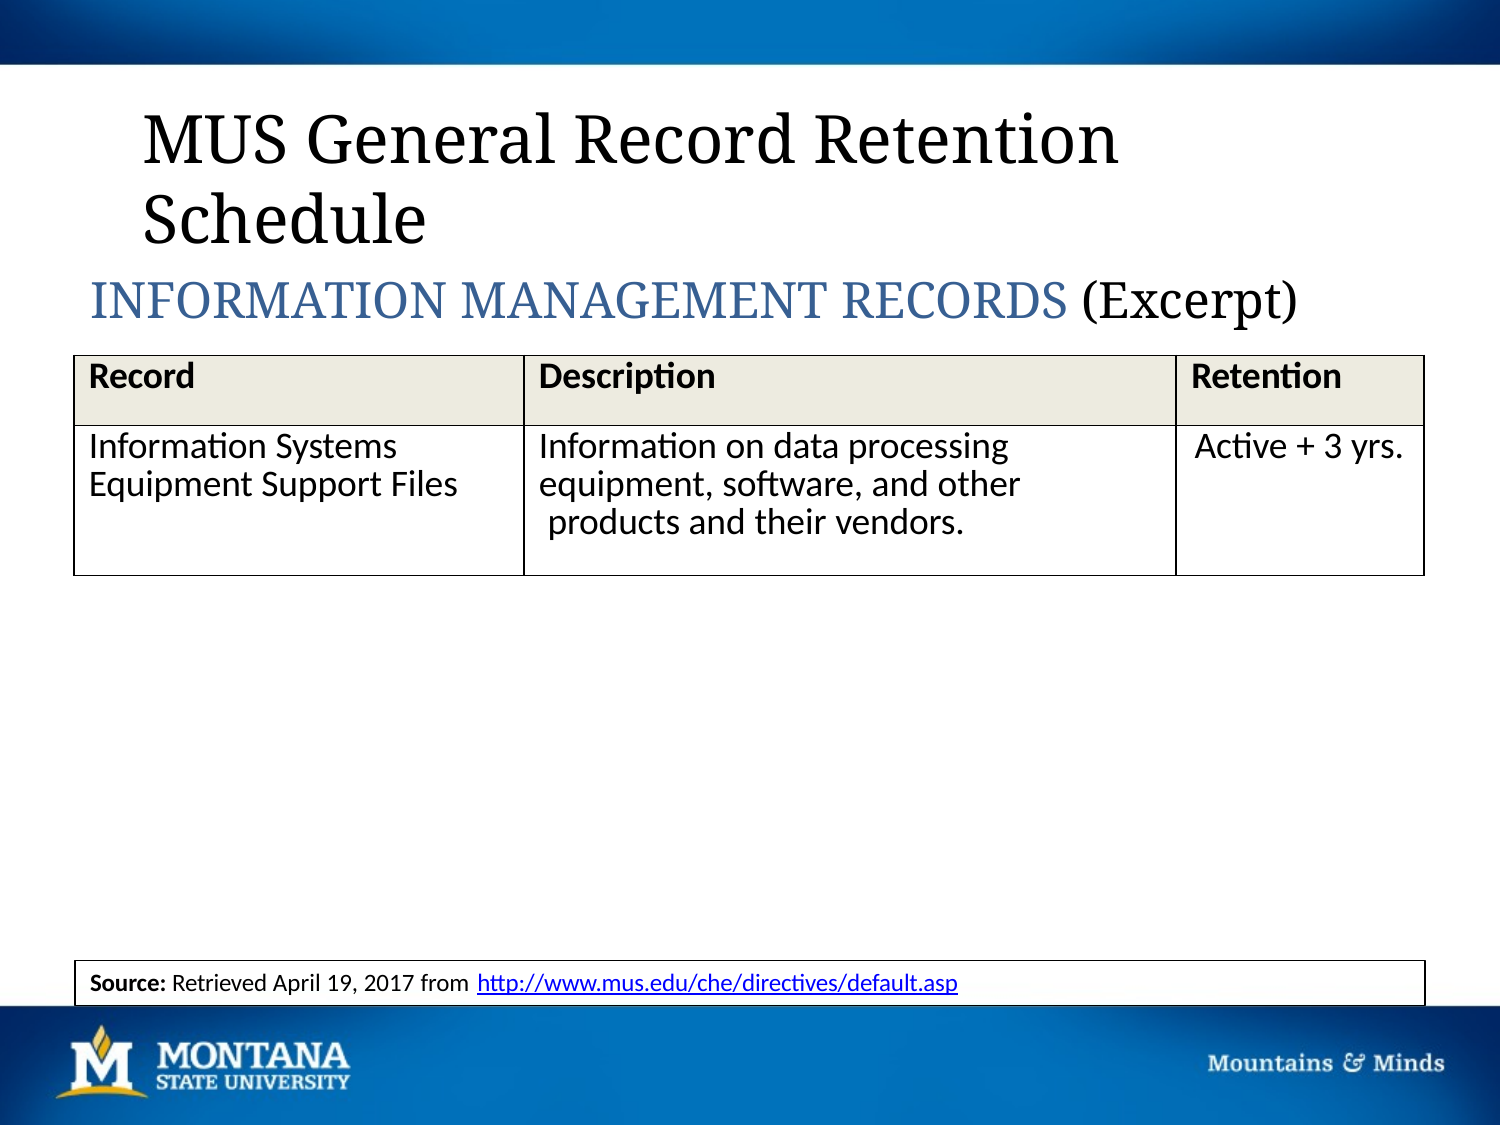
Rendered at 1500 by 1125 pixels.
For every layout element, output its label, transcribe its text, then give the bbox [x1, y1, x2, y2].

title MUS General Record Retention Schedule [140, 94, 1360, 285]
text_box INFORMATION MANAGEMENT RECORDS (Excerpt) [87, 266, 1310, 329]
table_header Retention [1177, 356, 1423, 425]
table_header Description [525, 356, 1175, 425]
text_box [74, 960, 1425, 1006]
table_cell Information on data processing equipment, software, and other products and their vendors. [525, 426, 1175, 575]
text_box Source: Retrieved April 19, 2017 from http://www.mus.edu/che/directives/default.asp [87, 970, 971, 997]
picture [0, 0, 1500, 1125]
table_header Record [75, 356, 523, 425]
table_cell Active + 3 yrs. [1177, 426, 1423, 575]
table_cell Information Systems Equipment Support Files [75, 426, 523, 575]
